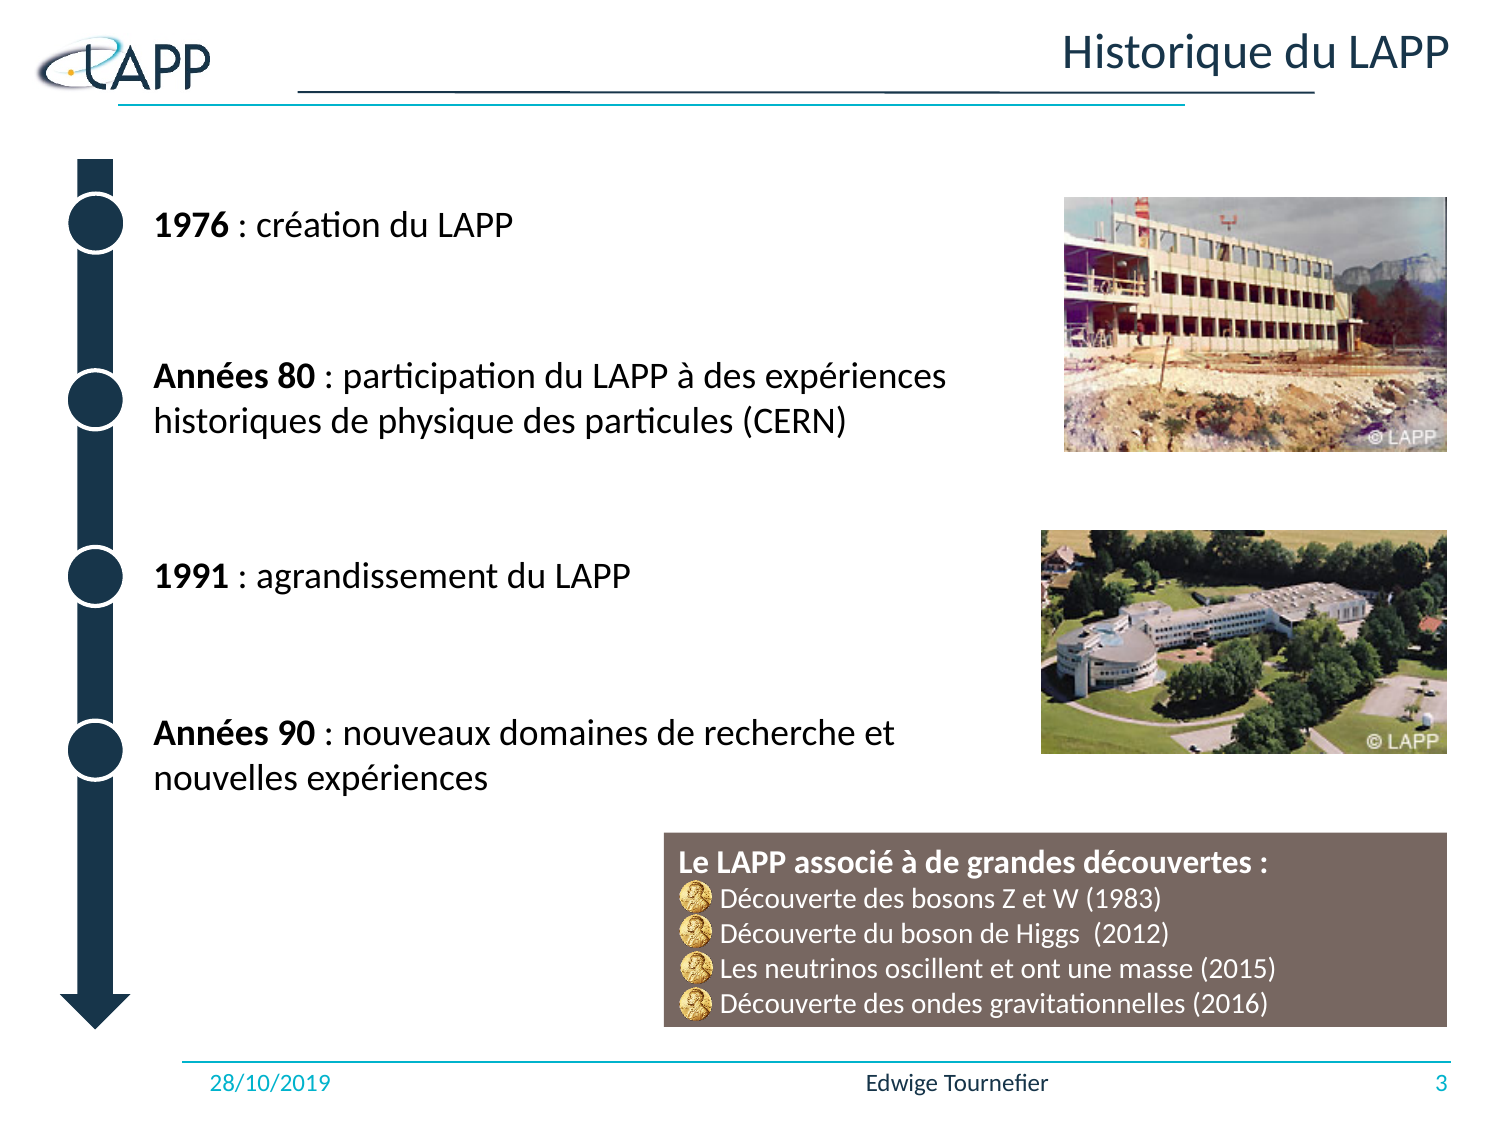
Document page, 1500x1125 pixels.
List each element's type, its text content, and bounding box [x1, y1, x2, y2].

picture [1064, 197, 1448, 452]
text_box [75, 615, 116, 698]
text_box [75, 274, 116, 341]
text_box [57, 809, 133, 1032]
title Historique du LAPP [623, 10, 1466, 86]
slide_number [194, 1058, 628, 1111]
picture [1040, 530, 1448, 754]
slide_number 3 [1293, 1058, 1463, 1111]
footer Edwige Tournefier [704, 1058, 1211, 1111]
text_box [663, 832, 1448, 1030]
text_box [75, 156, 116, 190]
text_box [65, 192, 568, 265]
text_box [65, 543, 1046, 607]
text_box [65, 342, 1046, 444]
text_box [75, 451, 116, 542]
picture [32, 33, 210, 93]
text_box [65, 700, 1046, 801]
